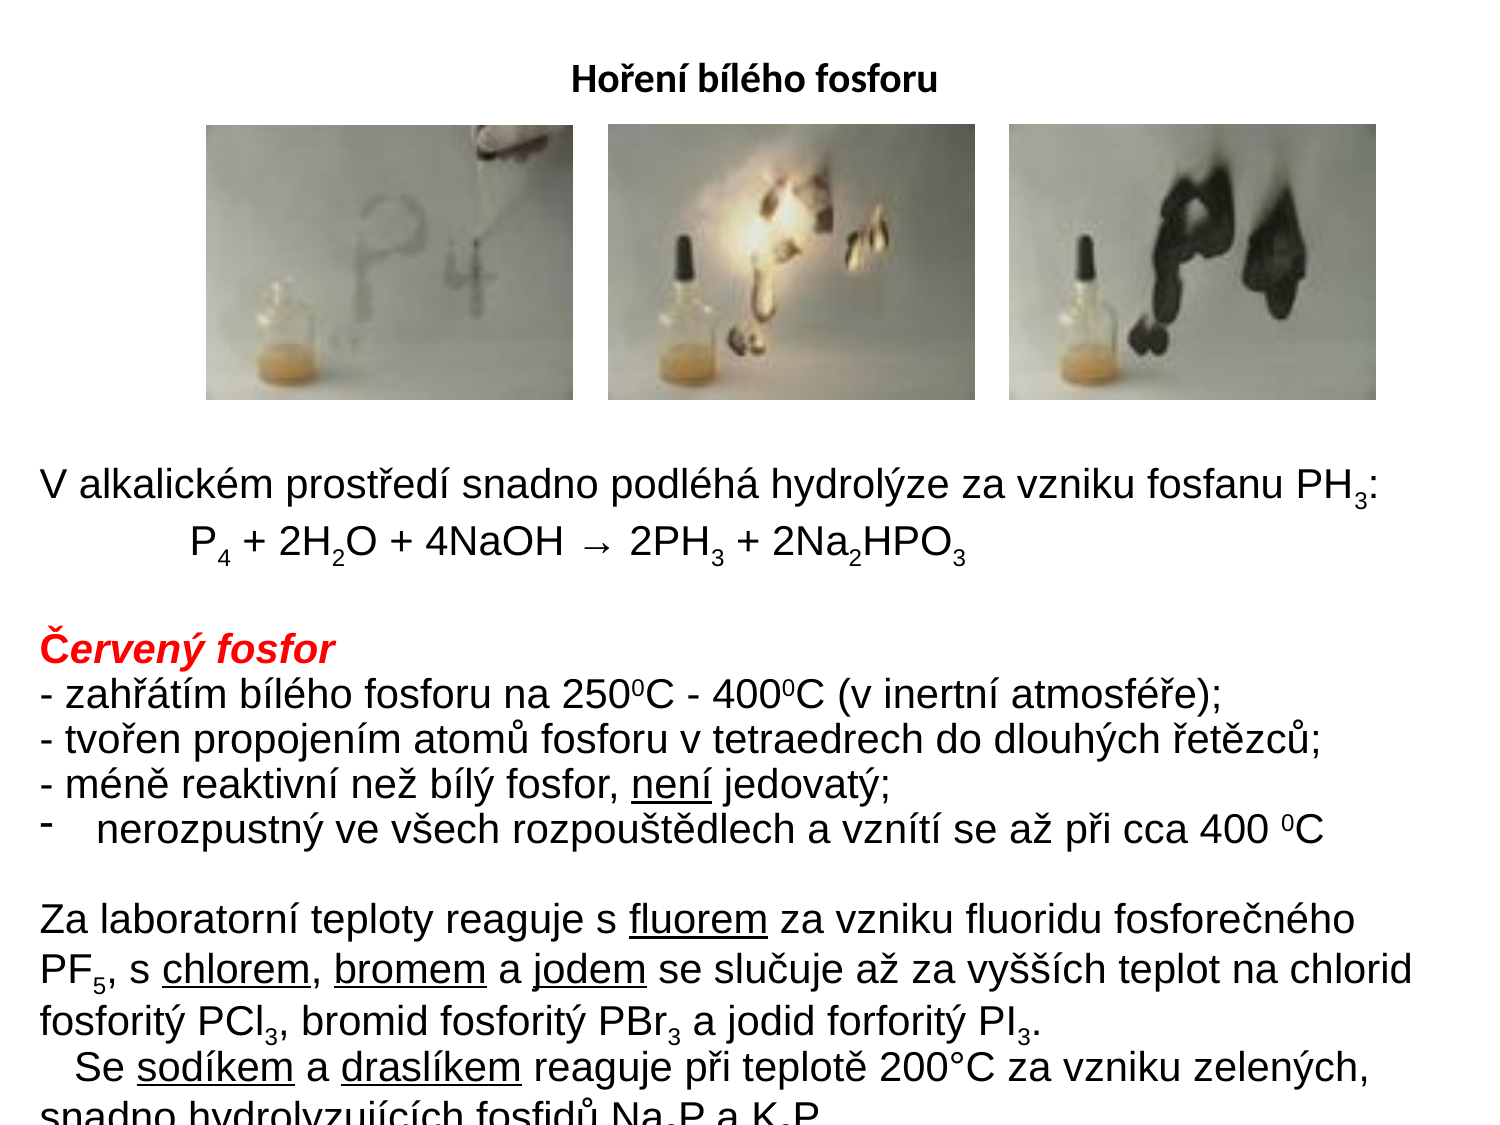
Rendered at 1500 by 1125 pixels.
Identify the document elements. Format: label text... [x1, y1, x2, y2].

title Hoření bílého fosforu [80, 24, 1431, 128]
picture [1009, 124, 1377, 400]
text_box V alkalickém prostředí snadno podléhá hydrolýze za vzniku fosfanu PH3: P4 + 2H2O + 4NaOH → 2PH3 + 2Na2HPO3 Červený fosfor - zahřátím bílého fosforu na 2500C - 4000C (v inertní atmosféře); - tvořen propojením atomů fosforu v tetraedrech do dlouhých řetězců; - méně reaktivní než bílý fosfor, není jedovatý; nerozpustný ve všech rozpouštědlech a vznítí se až při cca 400 0C Za laboratorní teploty reaguje s fluorem za vzniku fluoridu fosforečného PF5, s chlorem, bromem a jodem se slučuje až za vyšších teplot na chlorid fosforitý PCl3, bromid fosforitý PBr3 a jodid forforitý PI3. Se sodíkem a draslíkem reaguje při teplotě 200°C za vzniku zelených, snadno hydrolyzujících fosfidů Na3P a K3P. [24, 449, 1455, 1125]
picture [206, 124, 574, 400]
picture [607, 124, 975, 400]
